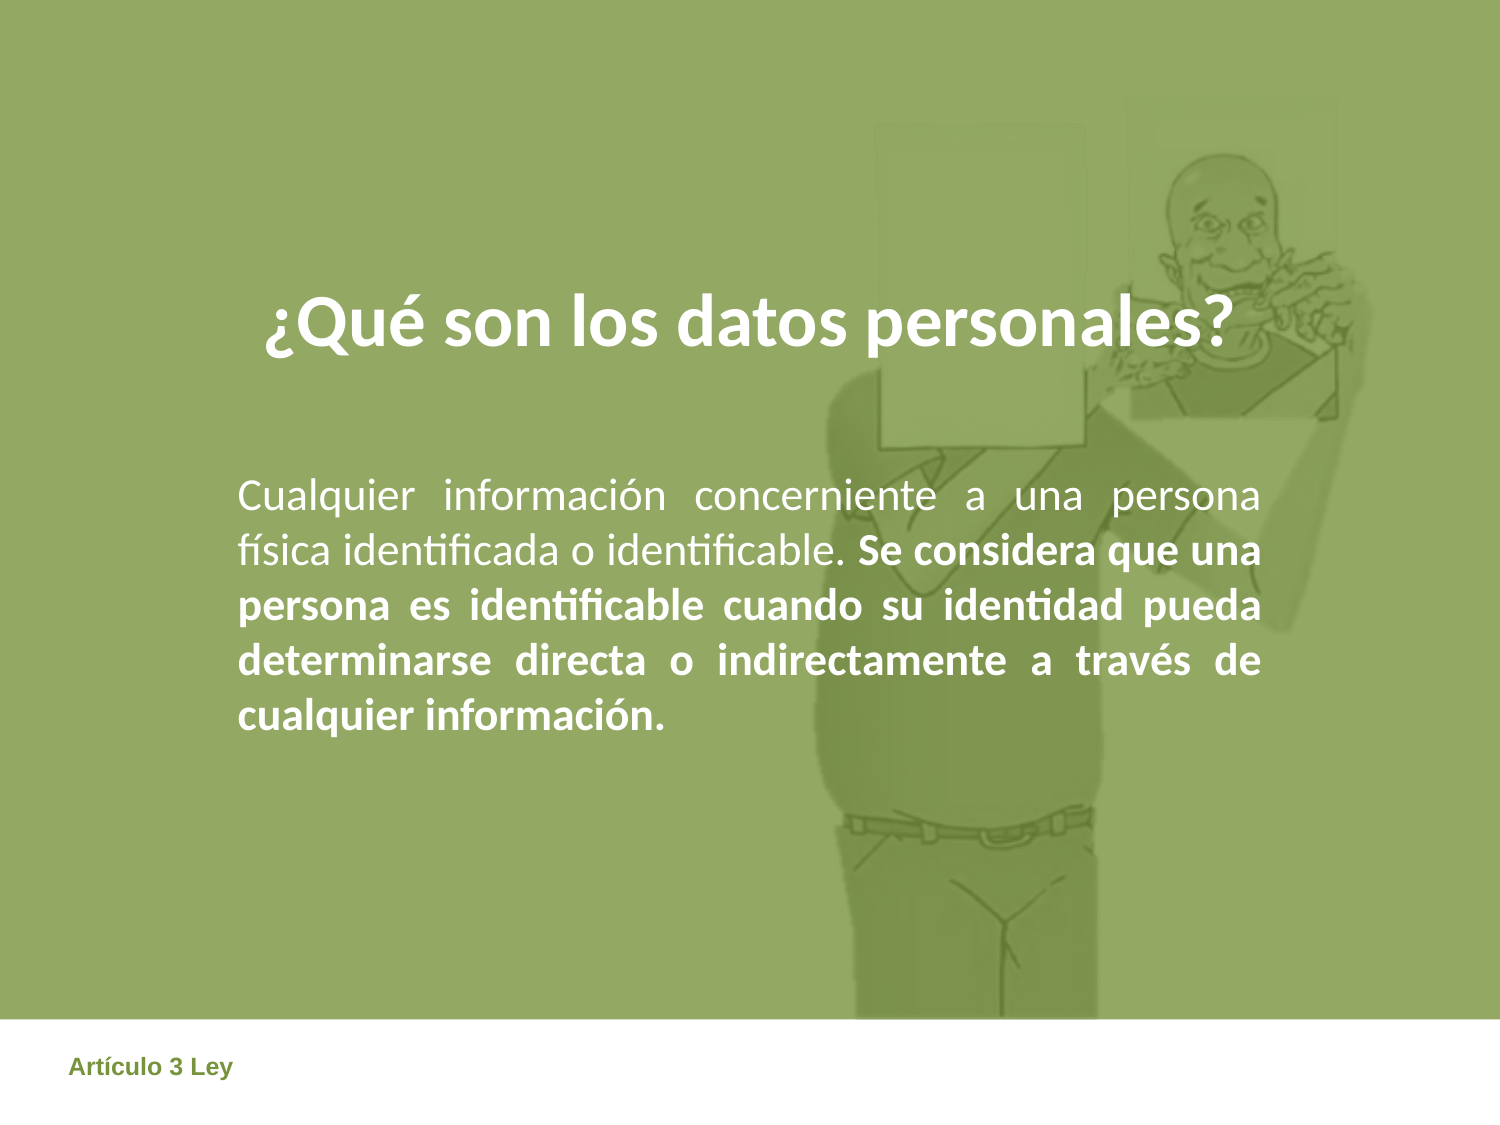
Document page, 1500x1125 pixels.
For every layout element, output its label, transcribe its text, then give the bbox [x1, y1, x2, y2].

text_box [0, 0, 1500, 1022]
title ¿Qué son los datos personales? [222, 199, 762, 434]
subtitle Cualquier información concerniente a una persona física identificada o identificable. Se considera que una persona es identificable cuando su identidad pueda determinarse directa o indirectamente a través de cualquier información. [222, 457, 762, 762]
picture [767, 42, 1424, 1020]
text_box Artículo 3 Ley [53, 1042, 1454, 1088]
